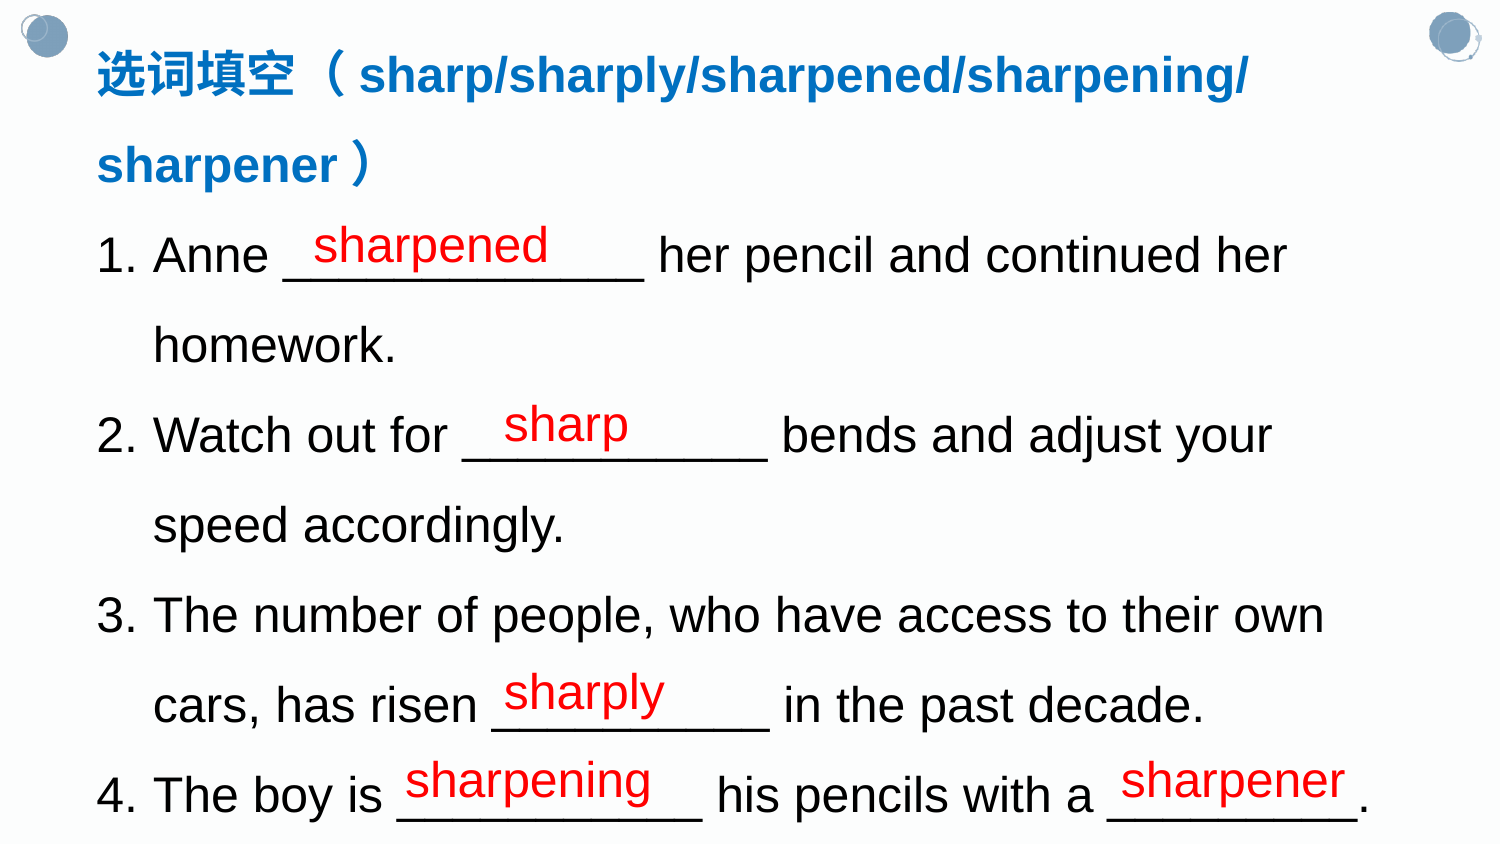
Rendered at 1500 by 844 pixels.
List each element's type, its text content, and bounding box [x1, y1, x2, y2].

text_box 选词填空（sharp/sharply/sharpened/sharpening/sharpener） Anne _____________ her pencil and continued her homework. Watch out for ___________ bends and adjust your speed accordingly. The number of people, who have access to their own cars, has risen __________ in the past decade. The boy is ___________ his pencils with a _________. [81, 5, 1419, 831]
text_box sharpening [390, 739, 737, 815]
text_box sharply [489, 651, 836, 727]
text_box sharp [489, 384, 717, 459]
text_box sharpener [1106, 739, 1453, 815]
picture [0, 0, 89, 73]
picture [1411, 0, 1500, 73]
text_box sharpened [298, 205, 645, 281]
